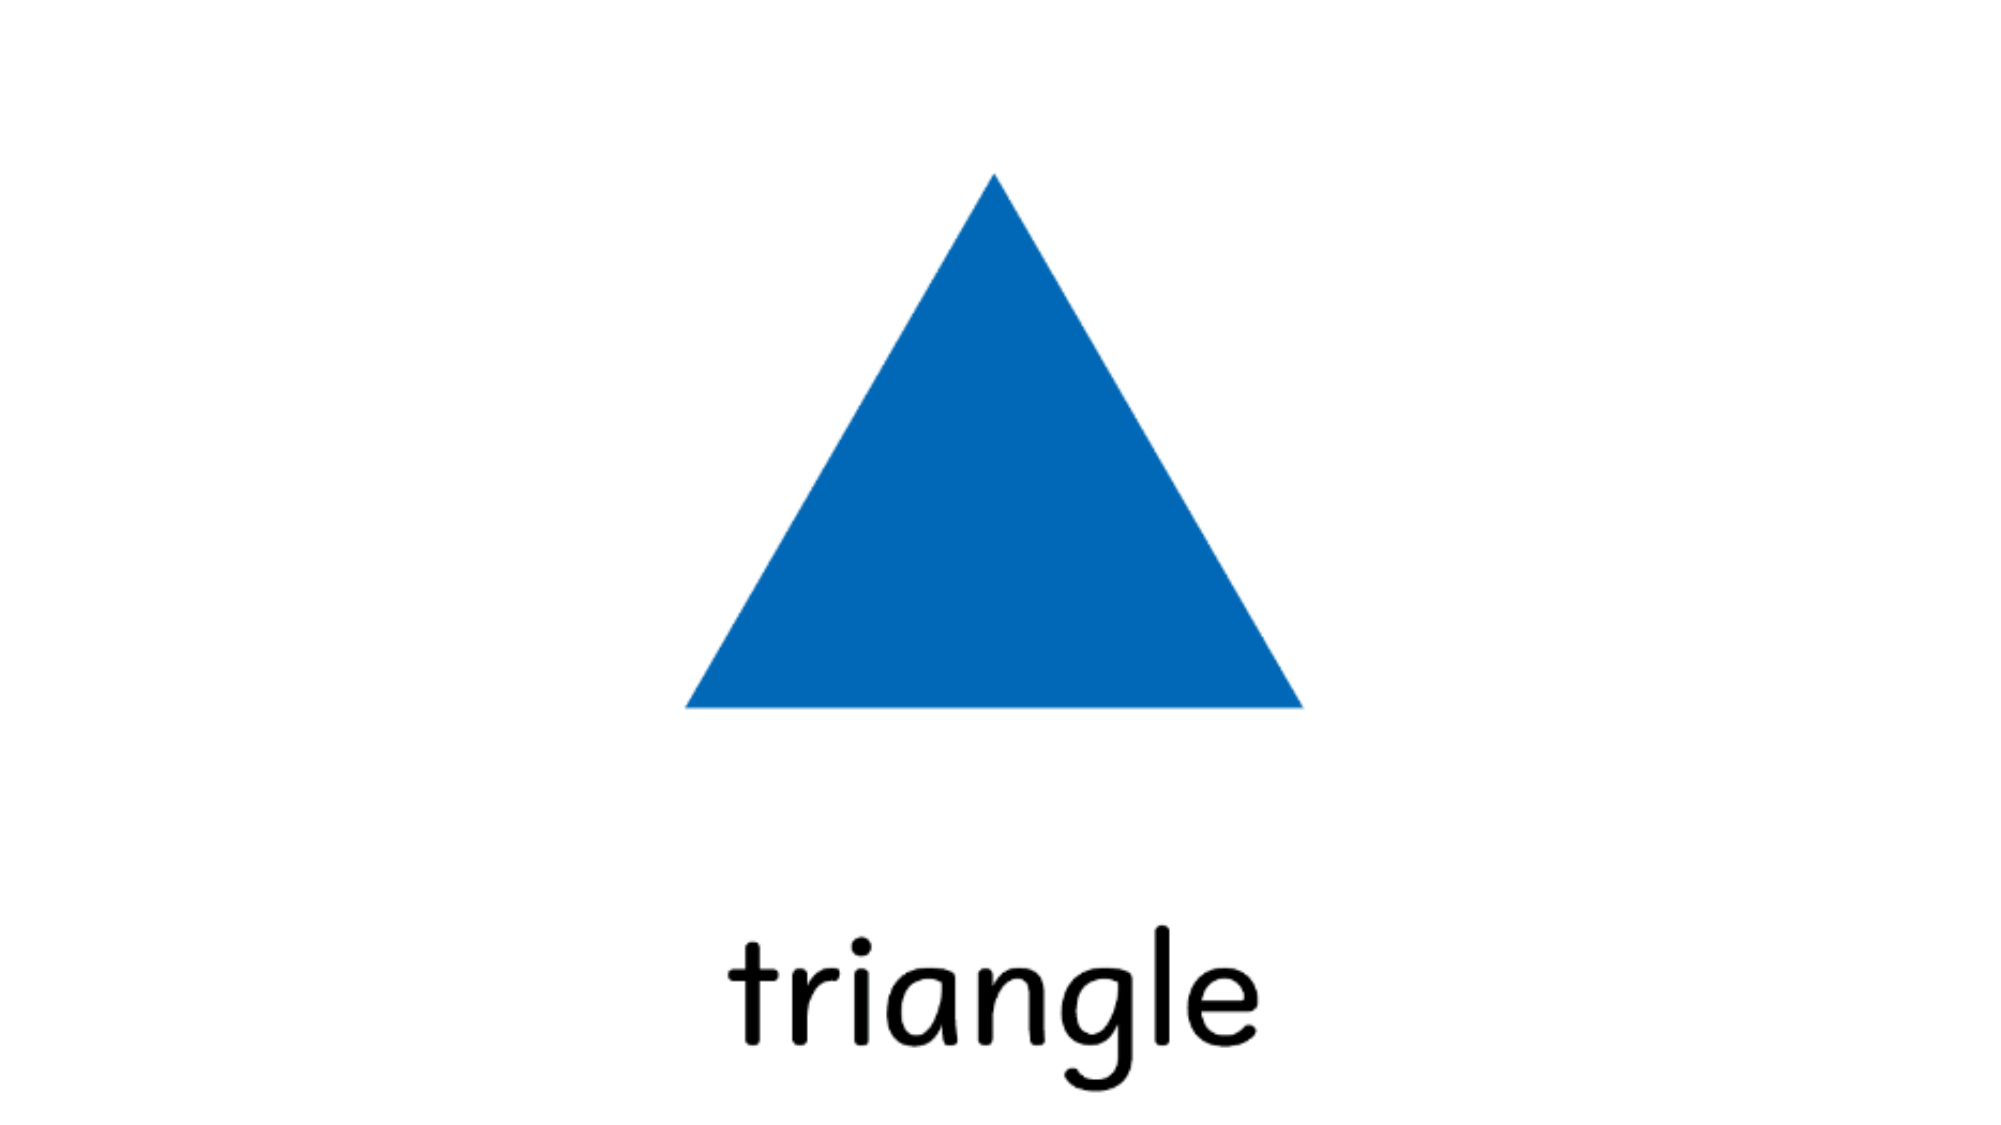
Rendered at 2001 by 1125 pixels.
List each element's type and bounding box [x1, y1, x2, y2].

picture [540, 23, 1487, 1125]
